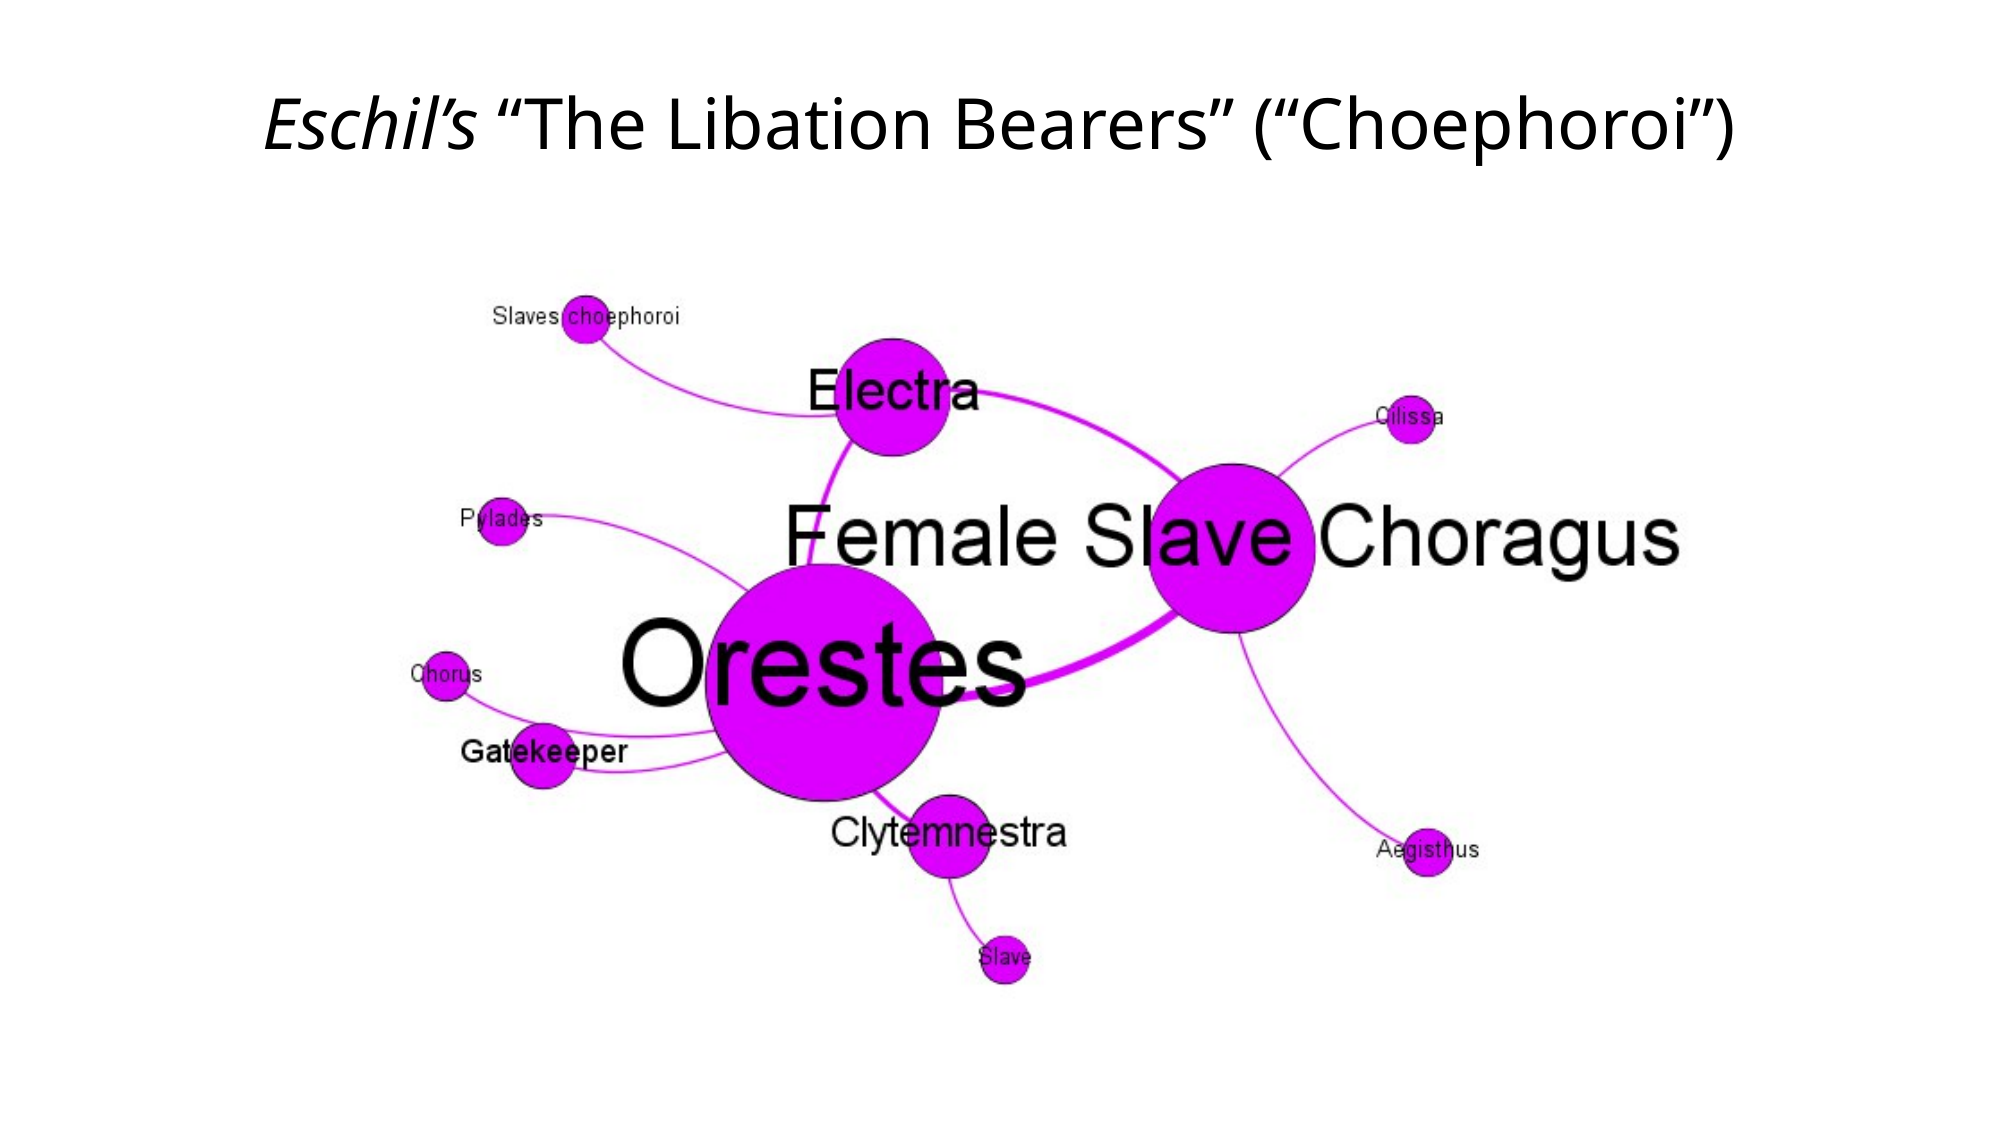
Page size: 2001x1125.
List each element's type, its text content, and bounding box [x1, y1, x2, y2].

title Eschil’s “The Libation Bearers” (“Choephoroi”) [137, 59, 1863, 194]
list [385, 269, 1699, 1024]
